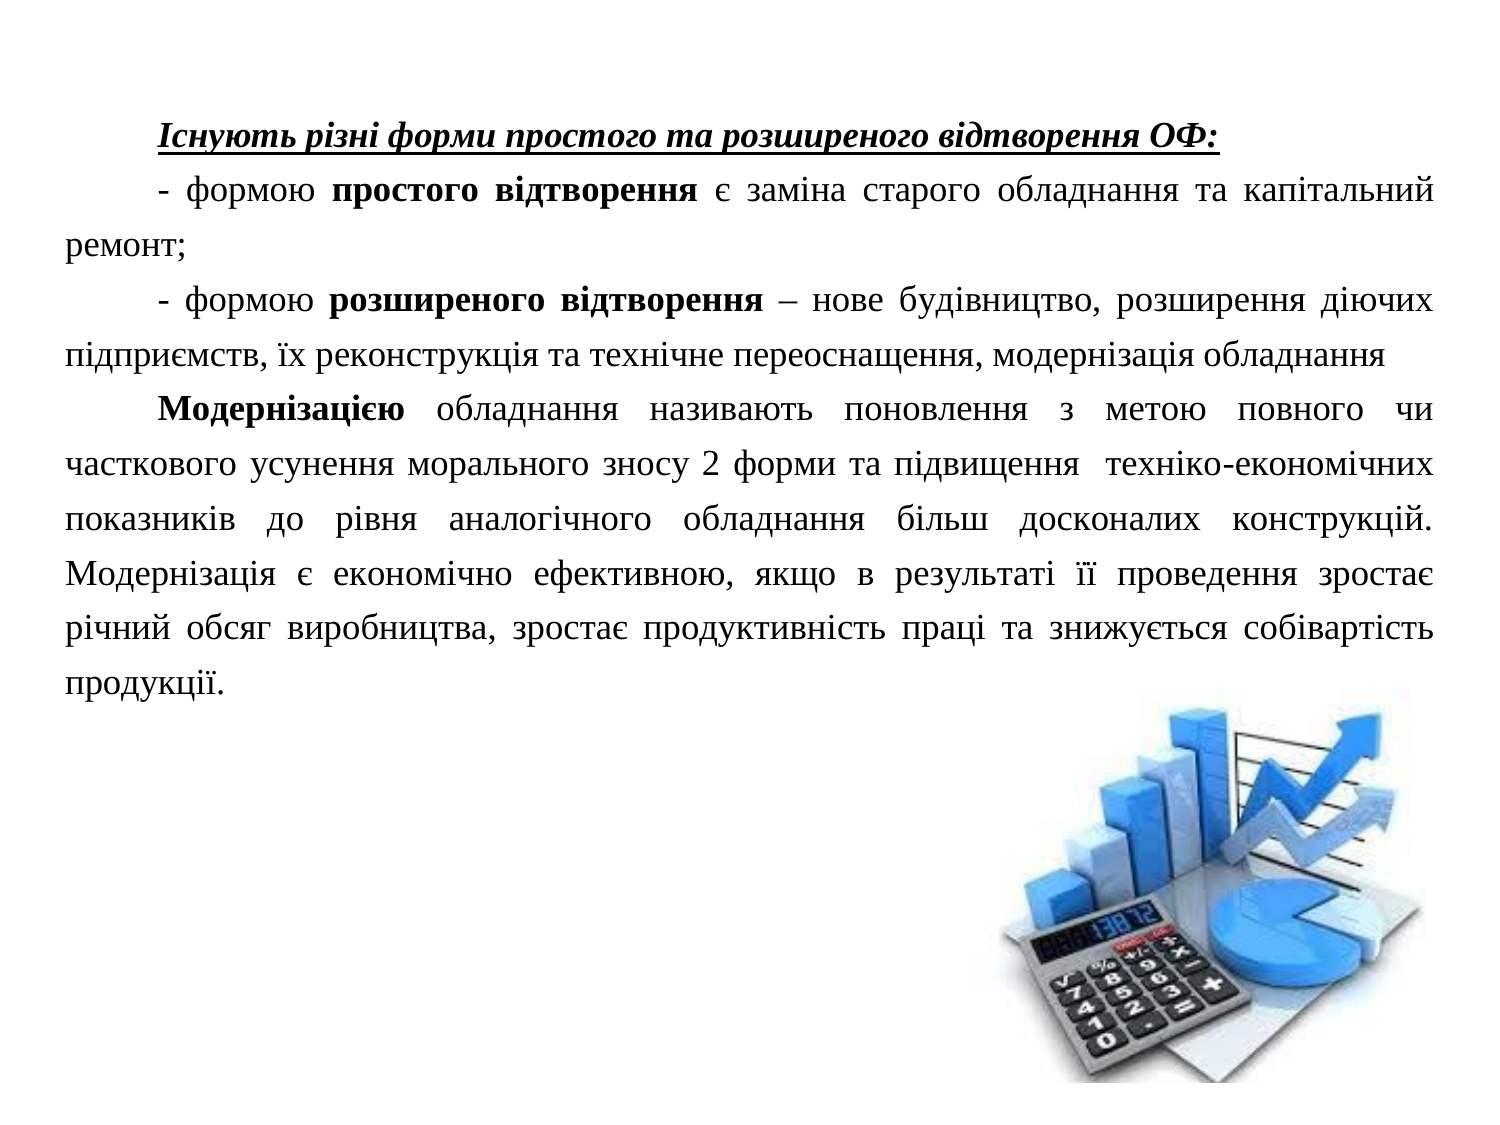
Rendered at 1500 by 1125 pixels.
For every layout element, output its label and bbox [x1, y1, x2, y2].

picture [64, 113, 1445, 1083]
